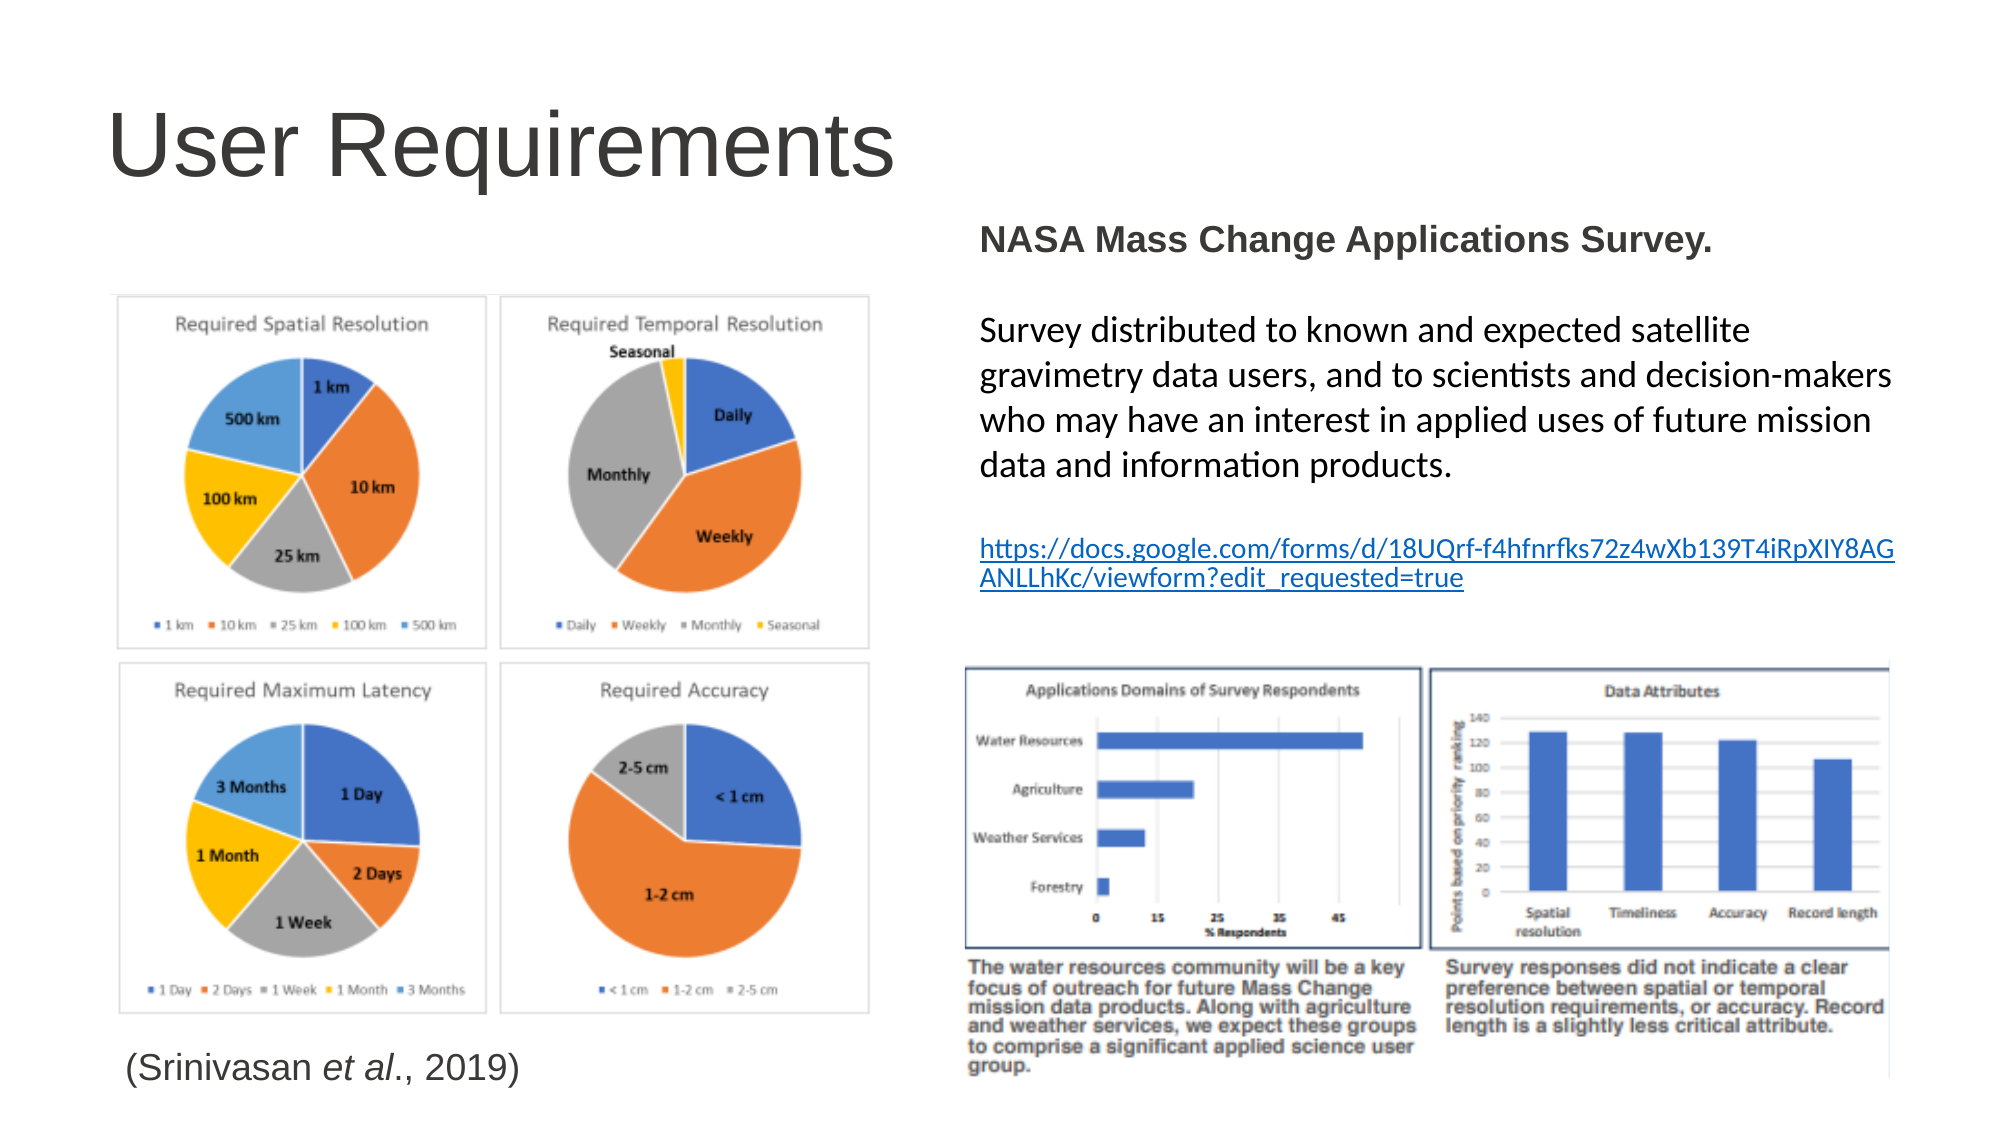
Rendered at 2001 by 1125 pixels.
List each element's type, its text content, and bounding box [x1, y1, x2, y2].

text_box (Srinivasan et al., 2019) [110, 1035, 599, 1096]
picture [964, 660, 1890, 1078]
title User Requirements [91, 38, 1817, 256]
text_box NASA Mass Change Applications Survey. Survey distributed to known and expected satellite gravimetry data users, and to scientists and decision-makers who may have an interest in applied uses of future mission data and information products. https://docs.google.com/forms/d/18UQrf-f4hfnrfks72z4wXb139T4iRpXIY8AGANLLhKc/viewform?edit_requested=true [964, 207, 1912, 607]
picture [110, 294, 881, 1028]
